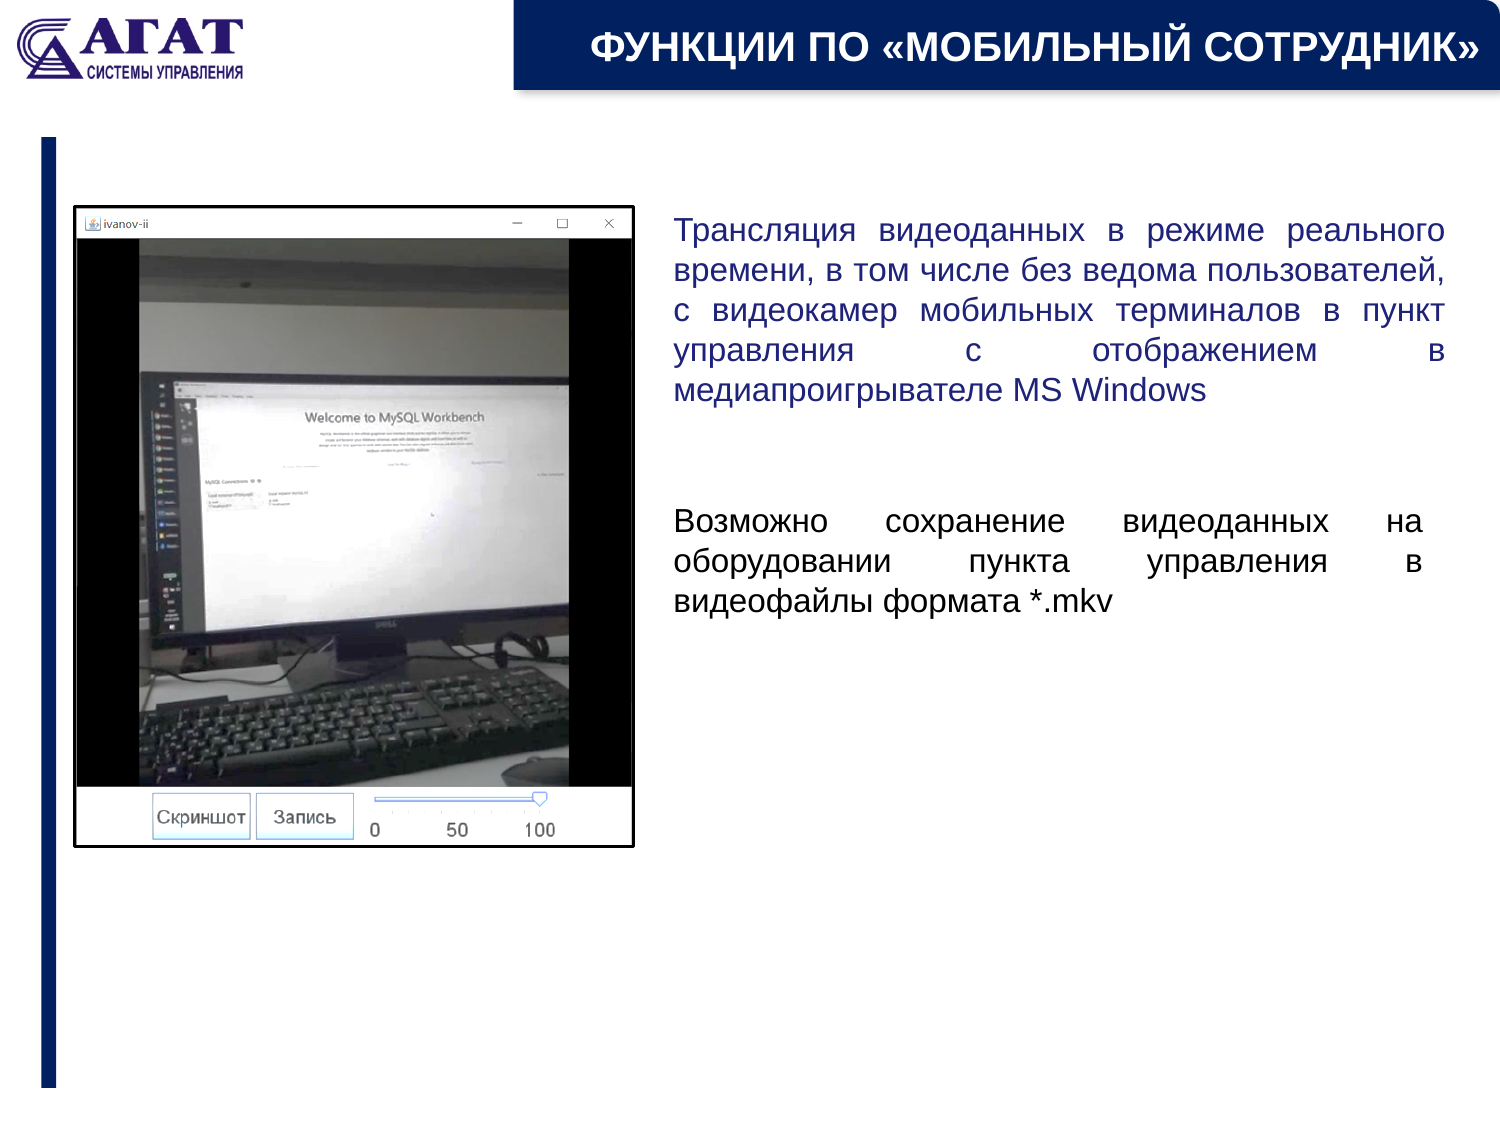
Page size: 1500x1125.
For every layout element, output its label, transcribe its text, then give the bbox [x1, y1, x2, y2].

text_box Возможно сохранение видеоданных на оборудовании пункта управления в видеофайлы формата *.mkv [658, 491, 1439, 627]
picture [75, 207, 633, 846]
text_box [41, 137, 57, 1088]
picture [17, 18, 243, 79]
text_box Трансляция видеоданных в режиме реального времени, в том числе без ведома пользователей, с видеокамер мобильных терминалов в пункт управления с отображением в медиапроигрывателе MS Windows [658, 208, 1462, 409]
text_box ФУНКЦИИ ПО «МОБИЛЬНЫЙ СОТРУДНИК» [513, 0, 1500, 90]
